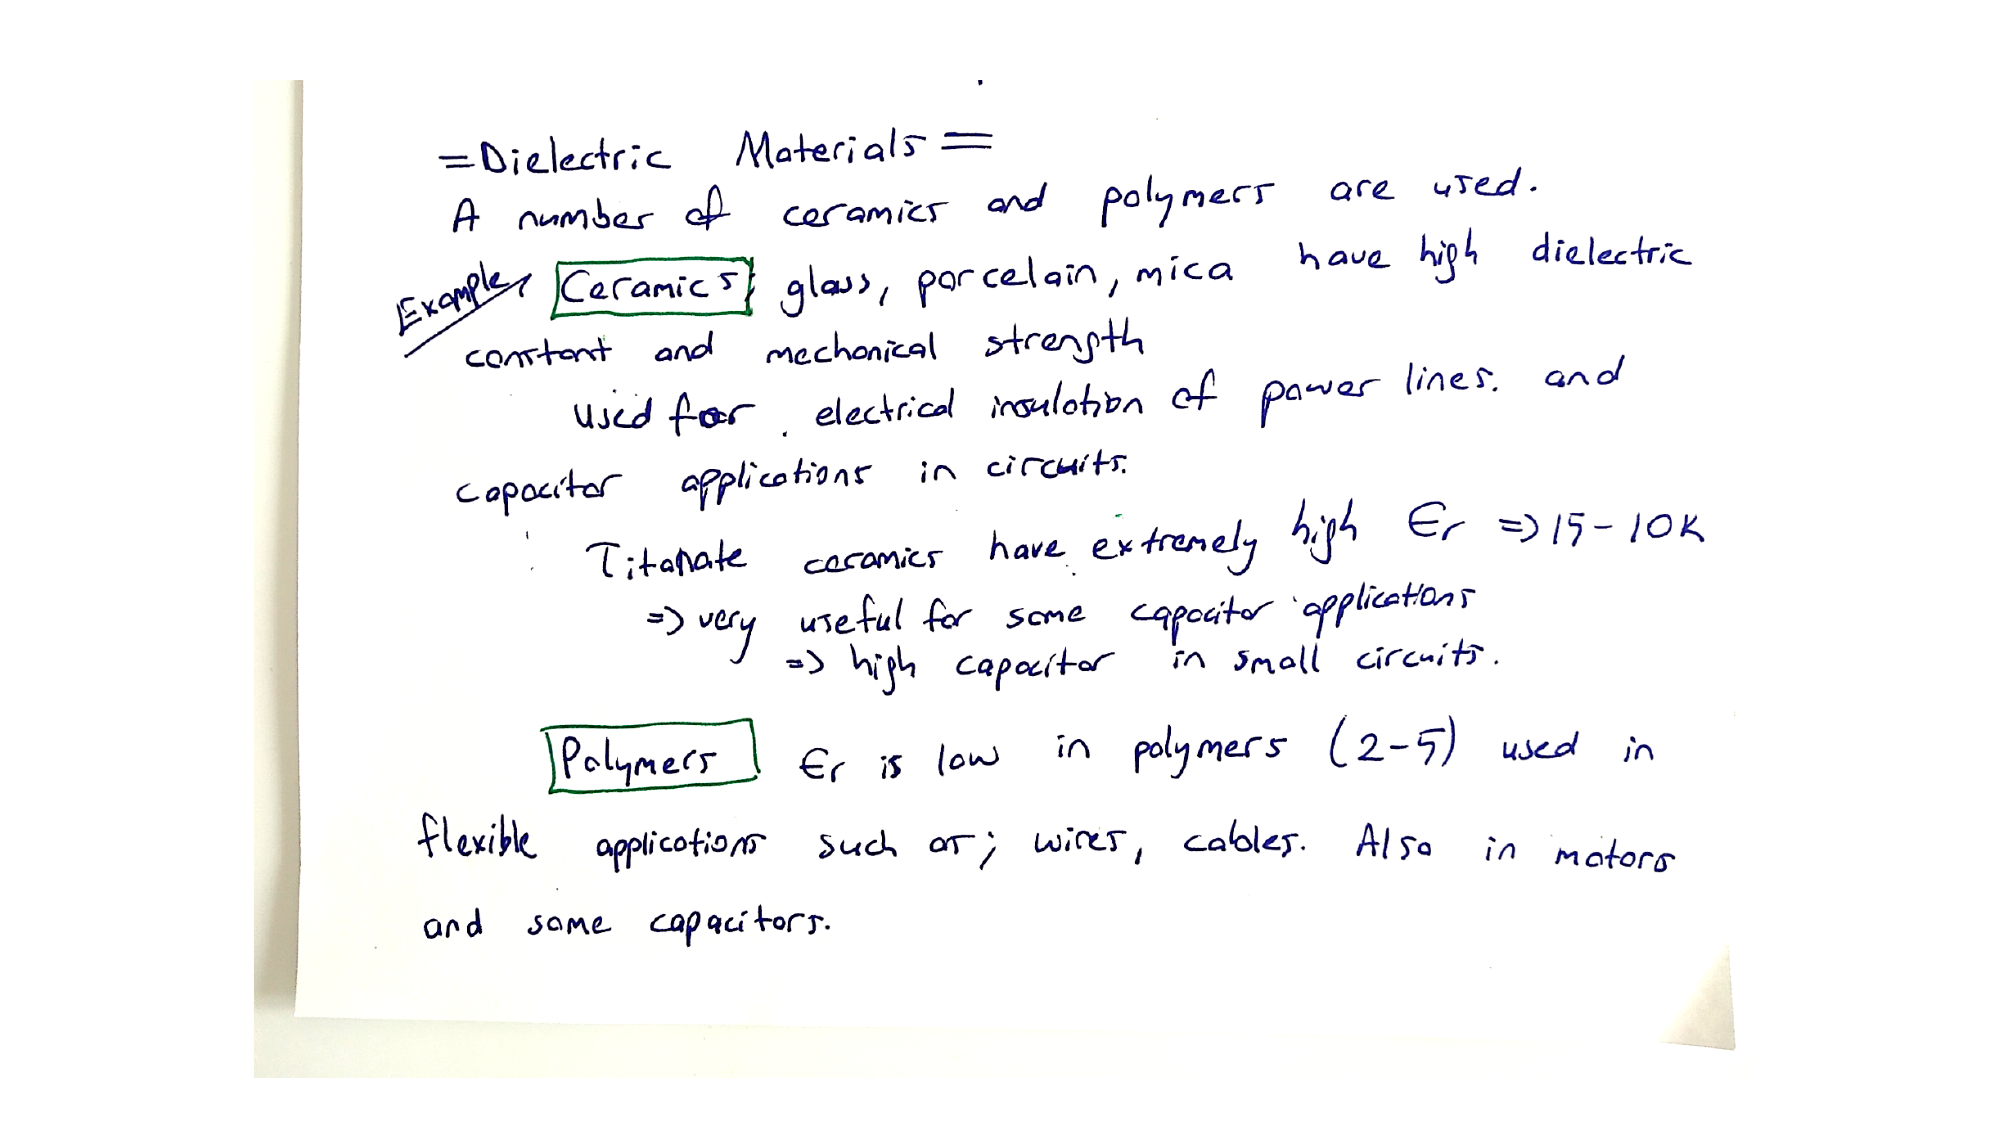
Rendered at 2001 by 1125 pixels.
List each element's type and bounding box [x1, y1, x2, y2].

picture [255, 0, 1752, 1125]
